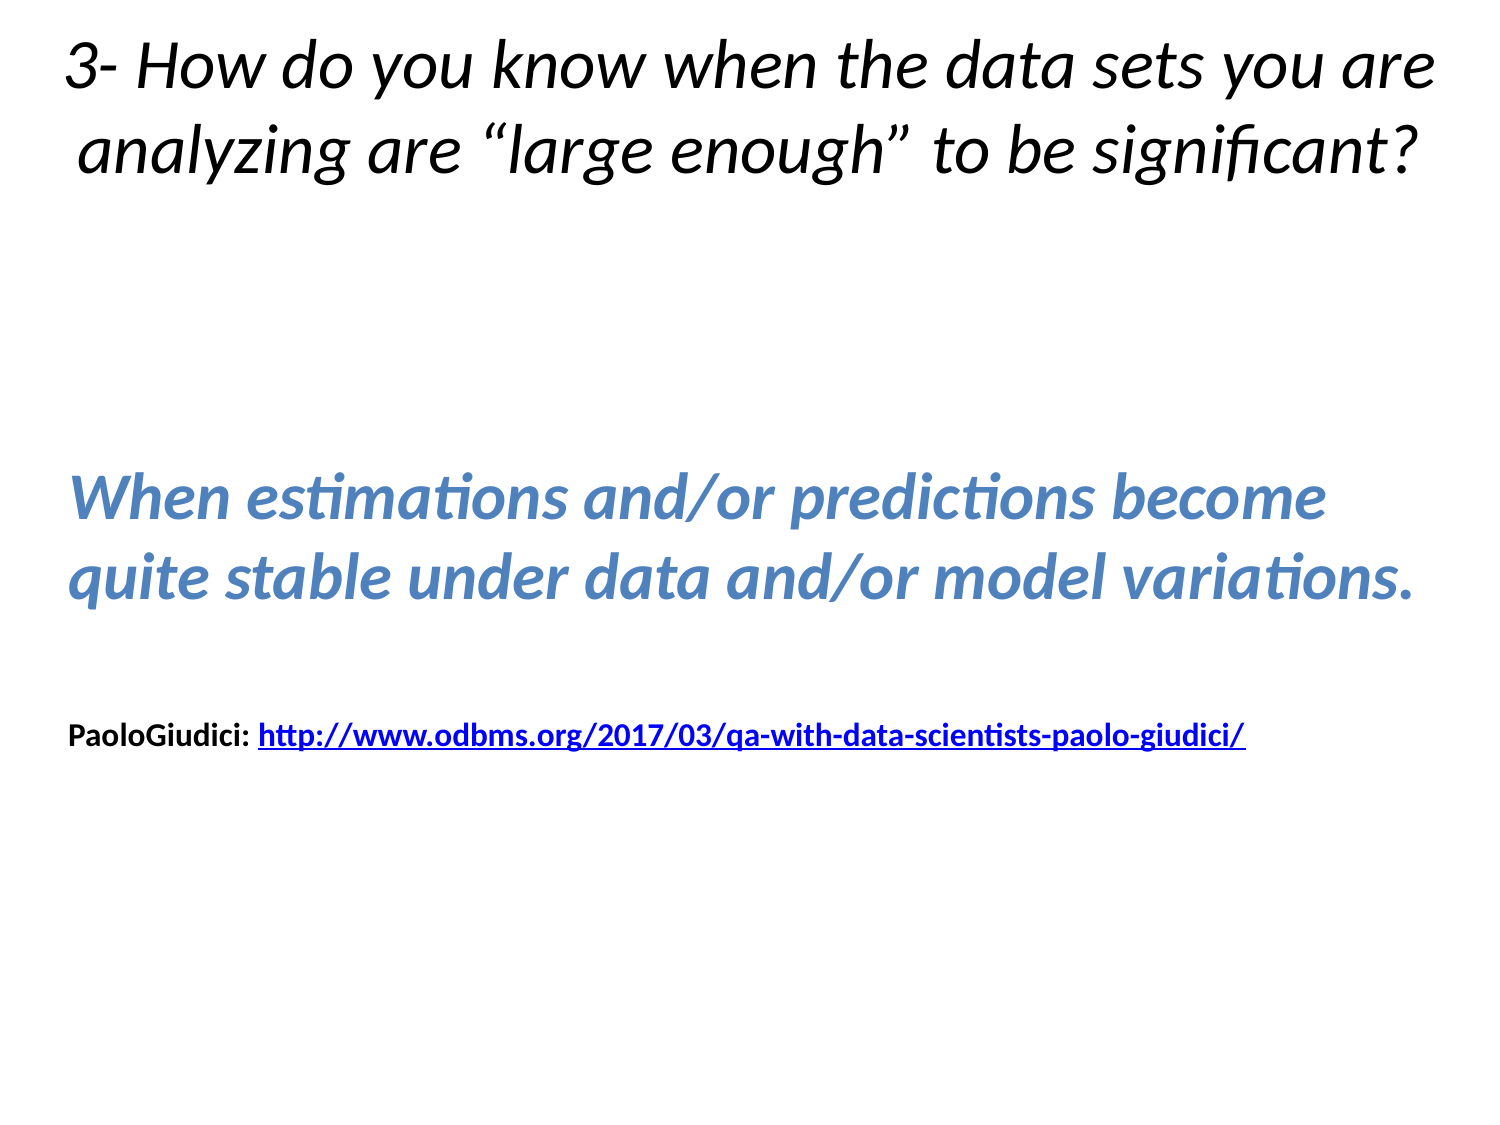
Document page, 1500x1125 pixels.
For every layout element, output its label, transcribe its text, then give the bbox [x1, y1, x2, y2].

title 3- How do you know when the data sets you are analyzing are “large enough” to be significant? [0, 8, 1500, 197]
list When estimations and/or predictions become quite stable under data and/or model variations. PaoloGiudici: http://www.odbms.org/2017/03/qa-with-data-scientists-paolo-giudici/ [53, 351, 1483, 1094]
